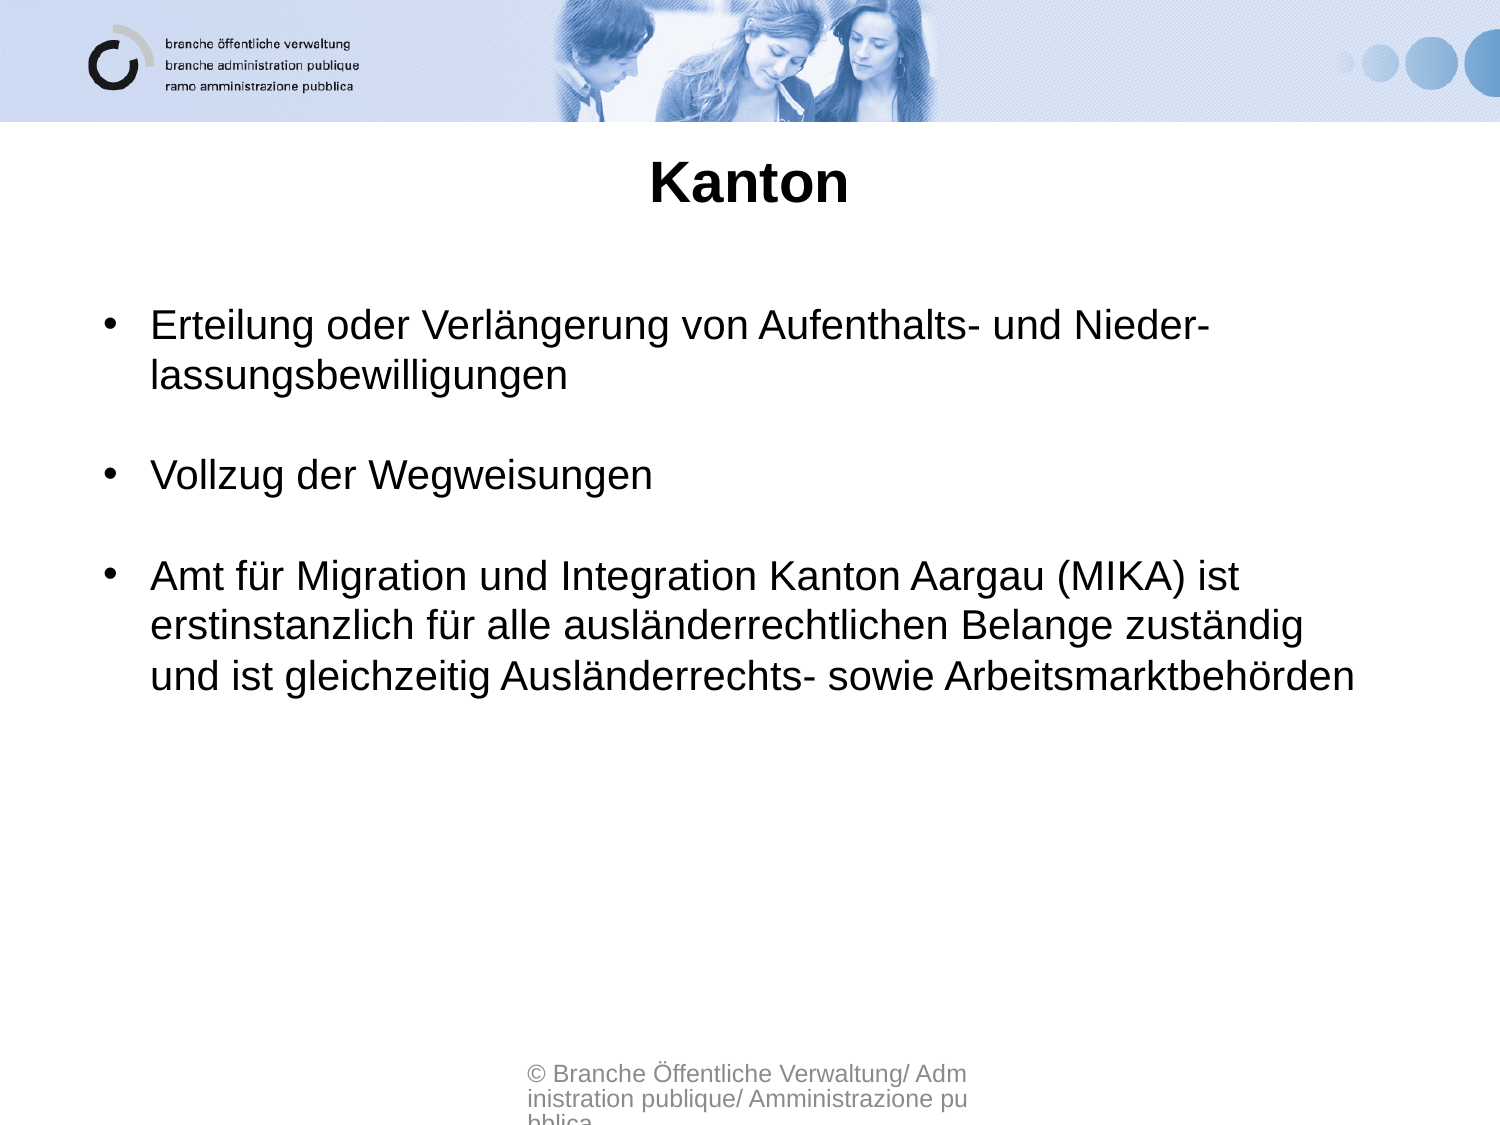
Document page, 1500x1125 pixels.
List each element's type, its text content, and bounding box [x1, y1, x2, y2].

text_box Erteilung oder Verlängerung von Aufenthalts- und Nieder-lassungsbewilligungen Vollzug der Wegweisungen Amt für Migration und Integration Kanton Aargau (MIKA) ist erstinstanzlich für alle ausländerrechtlichen Belange zuständig und ist gleichzeitig Ausländerrechts- sowie Arbeitsmarktbehörden [88, 290, 1388, 706]
footer © Branche Öffentliche Verwaltung/ Administration publique/ Amministrazione pubblica [512, 1042, 988, 1103]
title Kanton [75, 125, 1425, 233]
picture [0, 0, 1500, 122]
